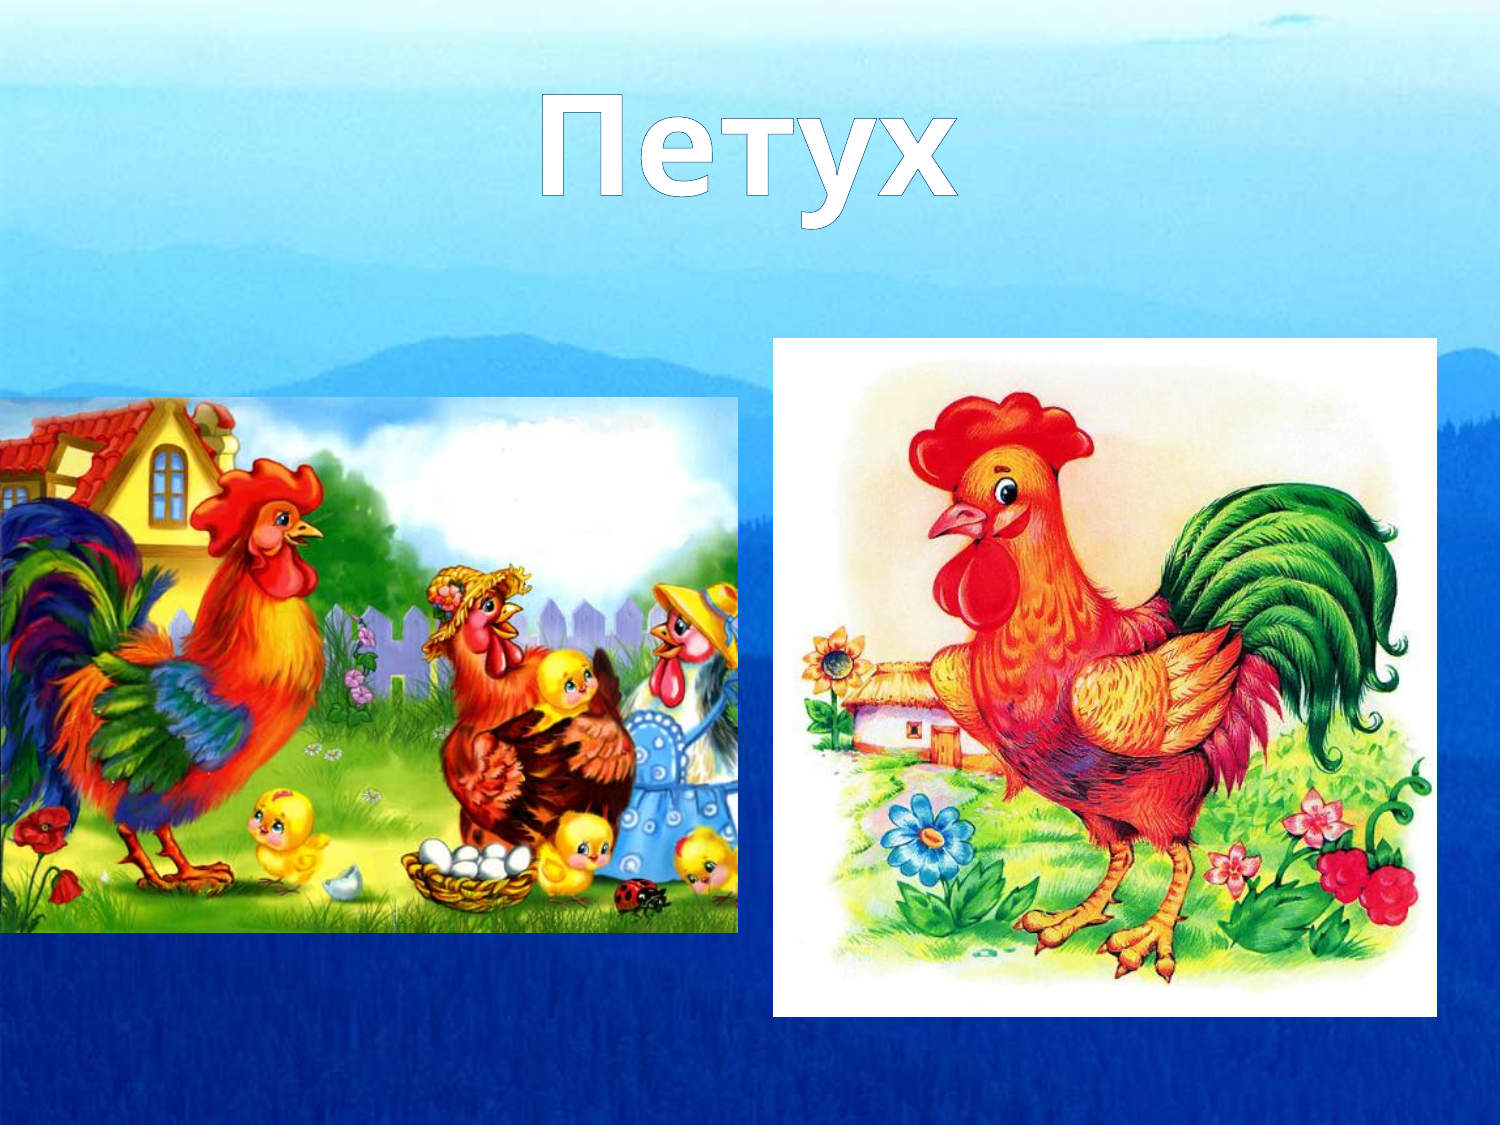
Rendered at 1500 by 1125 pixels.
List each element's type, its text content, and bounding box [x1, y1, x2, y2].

title Петух [75, 45, 1425, 233]
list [0, 396, 738, 934]
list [773, 337, 1437, 1017]
picture [0, 0, 1500, 1125]
